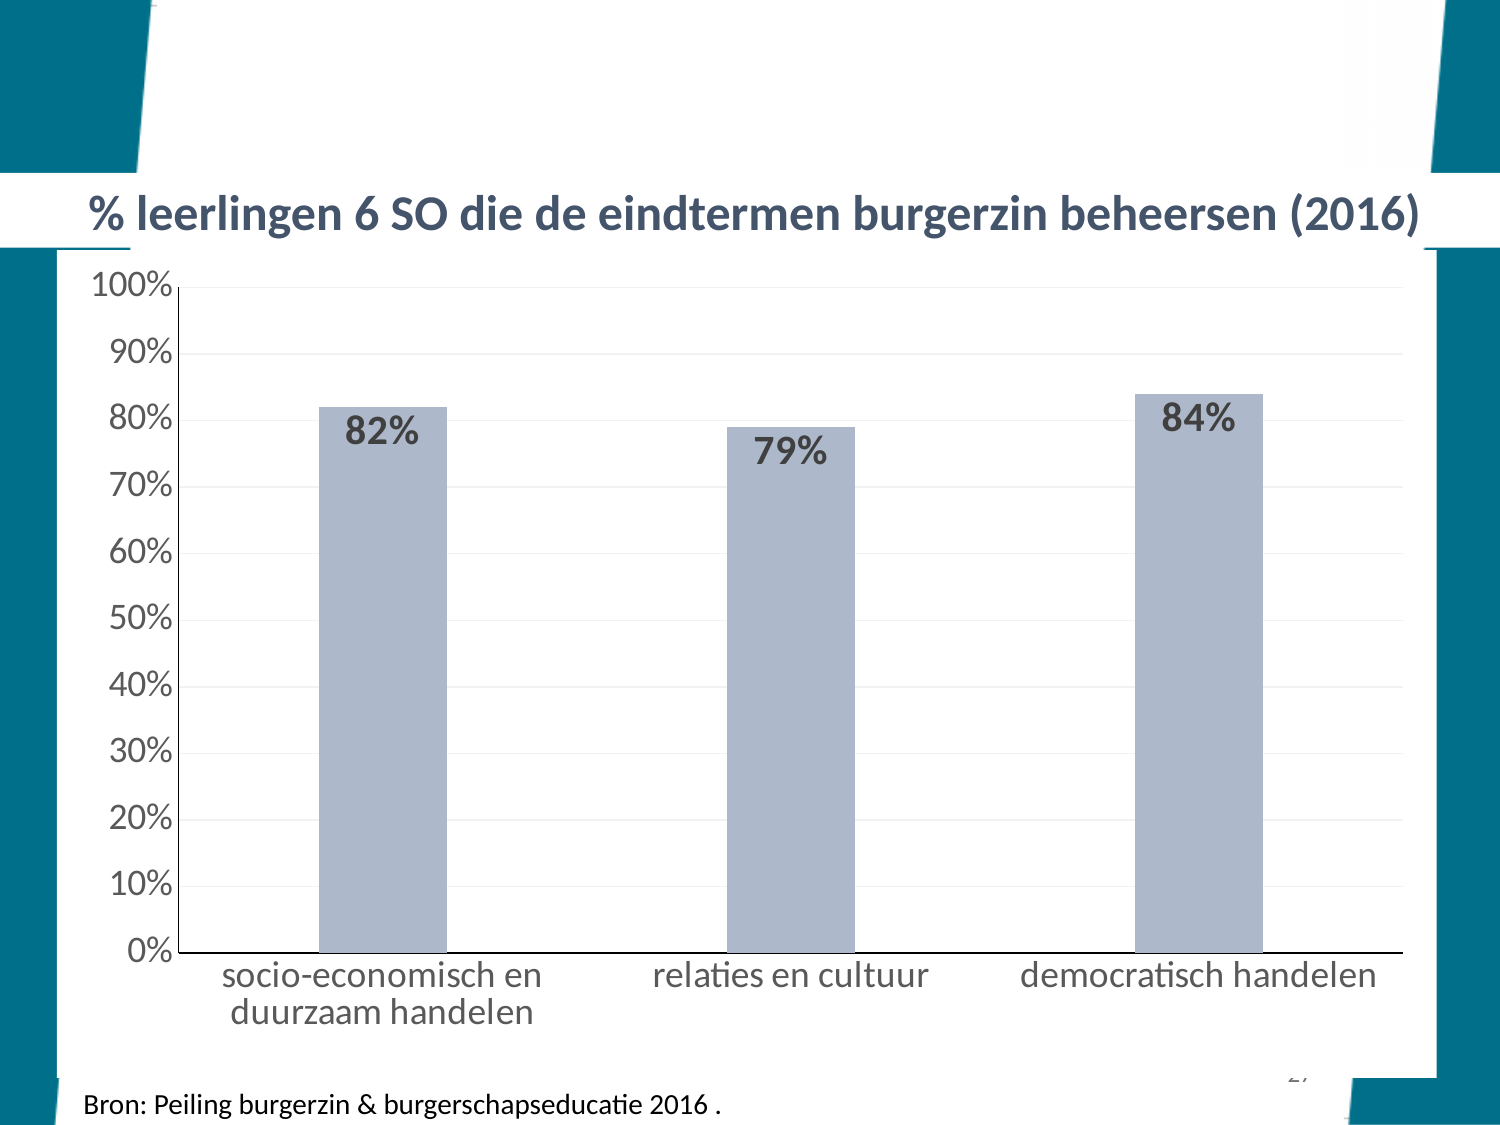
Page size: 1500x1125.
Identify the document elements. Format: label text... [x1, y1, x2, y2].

picture [55, 1078, 157, 1125]
picture [0, 0, 157, 249]
picture [1343, 0, 1500, 249]
chart [56, 249, 1437, 1078]
slide_number 27 [1187, 1078, 1329, 1103]
text_box % leerlingen 6 SO die de eindtermen burgerzin beheersen (2016) [157, 172, 1343, 248]
picture [1343, 1078, 1354, 1125]
text_box Bron: Peiling burgerzin & burgerschapseducatie 2016 . [157, 1078, 819, 1125]
